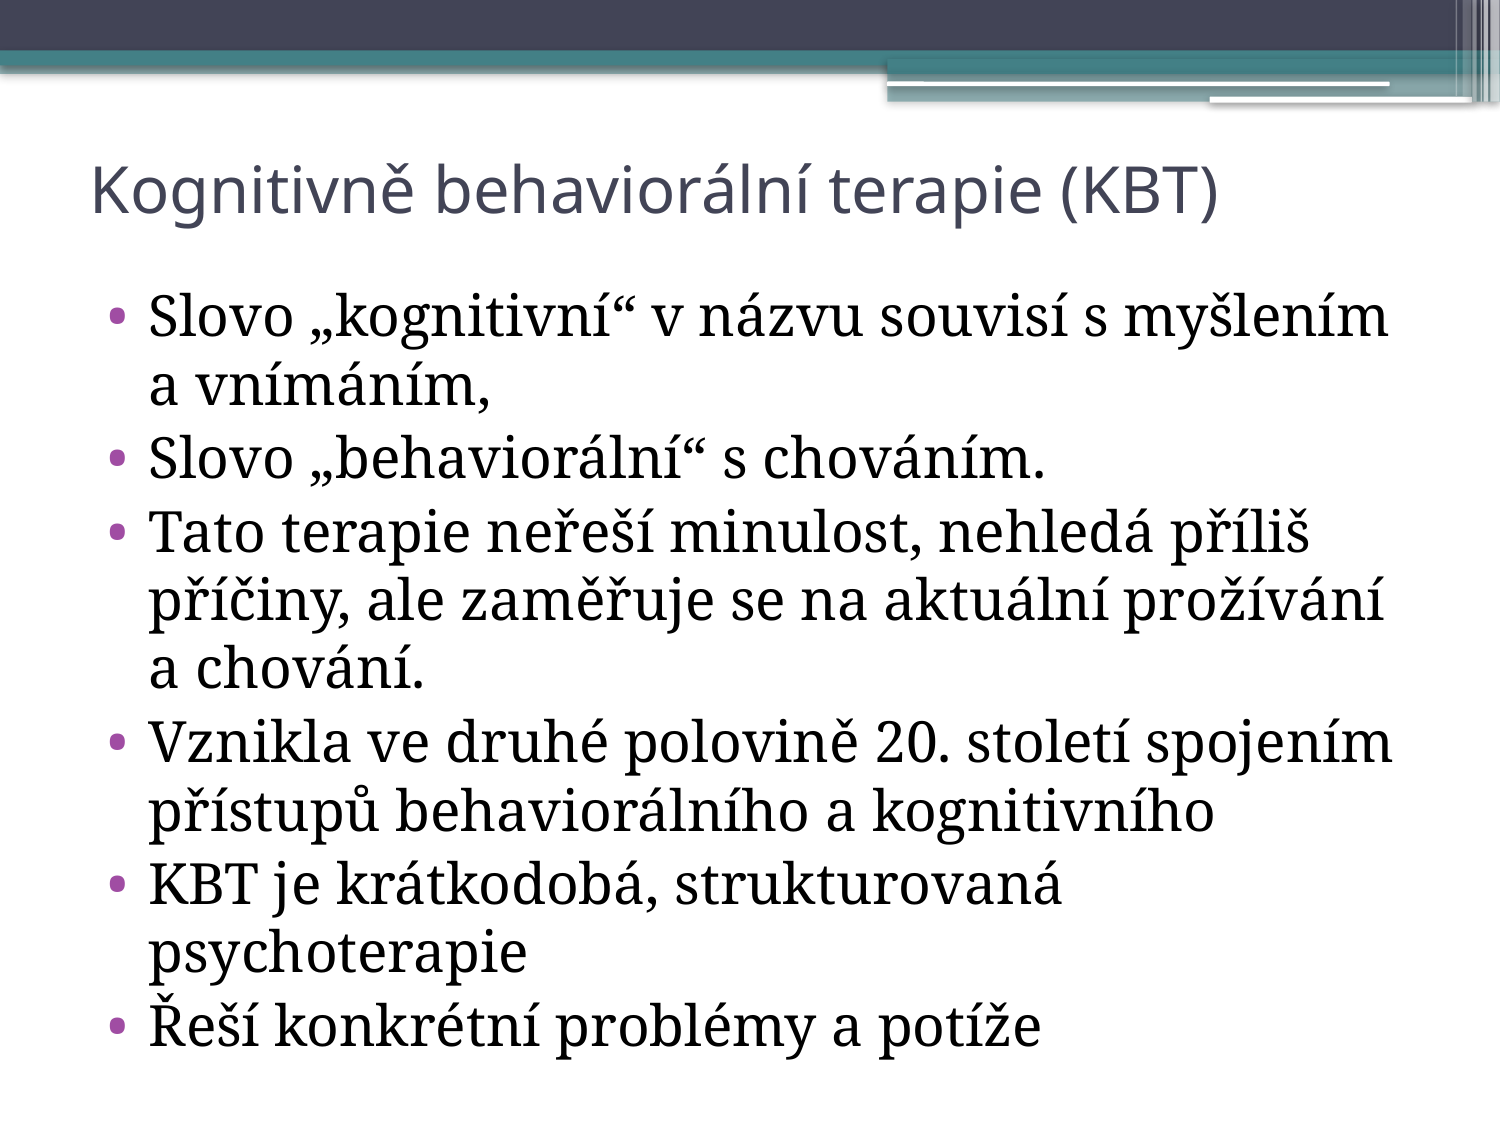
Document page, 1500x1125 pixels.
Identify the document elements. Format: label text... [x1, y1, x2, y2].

title Kognitivně behaviorální terapie (KBT) [75, 118, 1425, 187]
list Slovo „kognitivní“ v názvu souvisí s myšlením a vnímáním, Slovo „behaviorální“ s chováním. Tato terapie neřeší minulost, nehledá příliš příčiny, ale zaměřuje se na aktuální prožívání a chování. Vznikla ve druhé polovině 20. století spojením přístupů behaviorálního a kognitivního KBT je krátkodobá, strukturovaná psychoterapie Řeší konkrétní problémy a potíže [75, 187, 1425, 1125]
